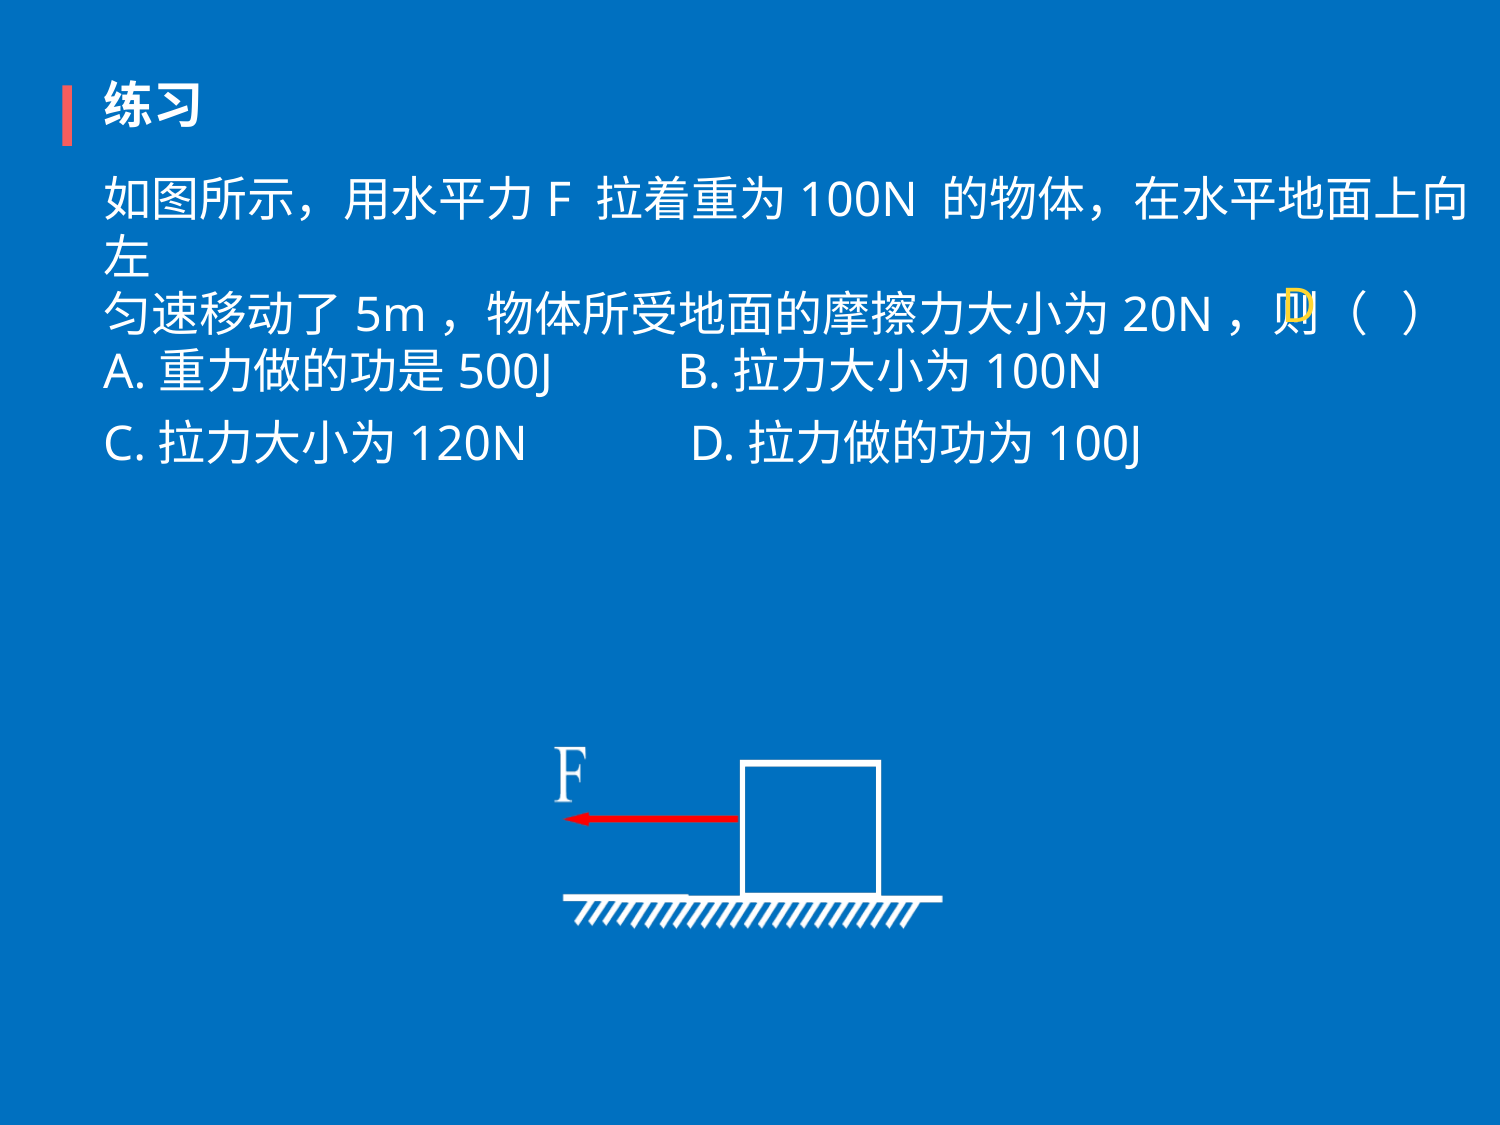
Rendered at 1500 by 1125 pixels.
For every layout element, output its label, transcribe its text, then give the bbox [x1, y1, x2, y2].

text_box 练习 [103, 58, 1499, 134]
text_box [62, 85, 72, 146]
text_box 如图所示，用水平力F 拉着重为100N 的物体，在水平地面上向左 匀速移动了5m，物体所受地面的摩擦力大小为20N，则（ ） A.重力做的功是500J B.拉力大小为100N C.拉力大小为120N D.拉力做的功为100J [103, 168, 1499, 471]
picture [515, 697, 943, 930]
text_box D [1281, 260, 1499, 333]
